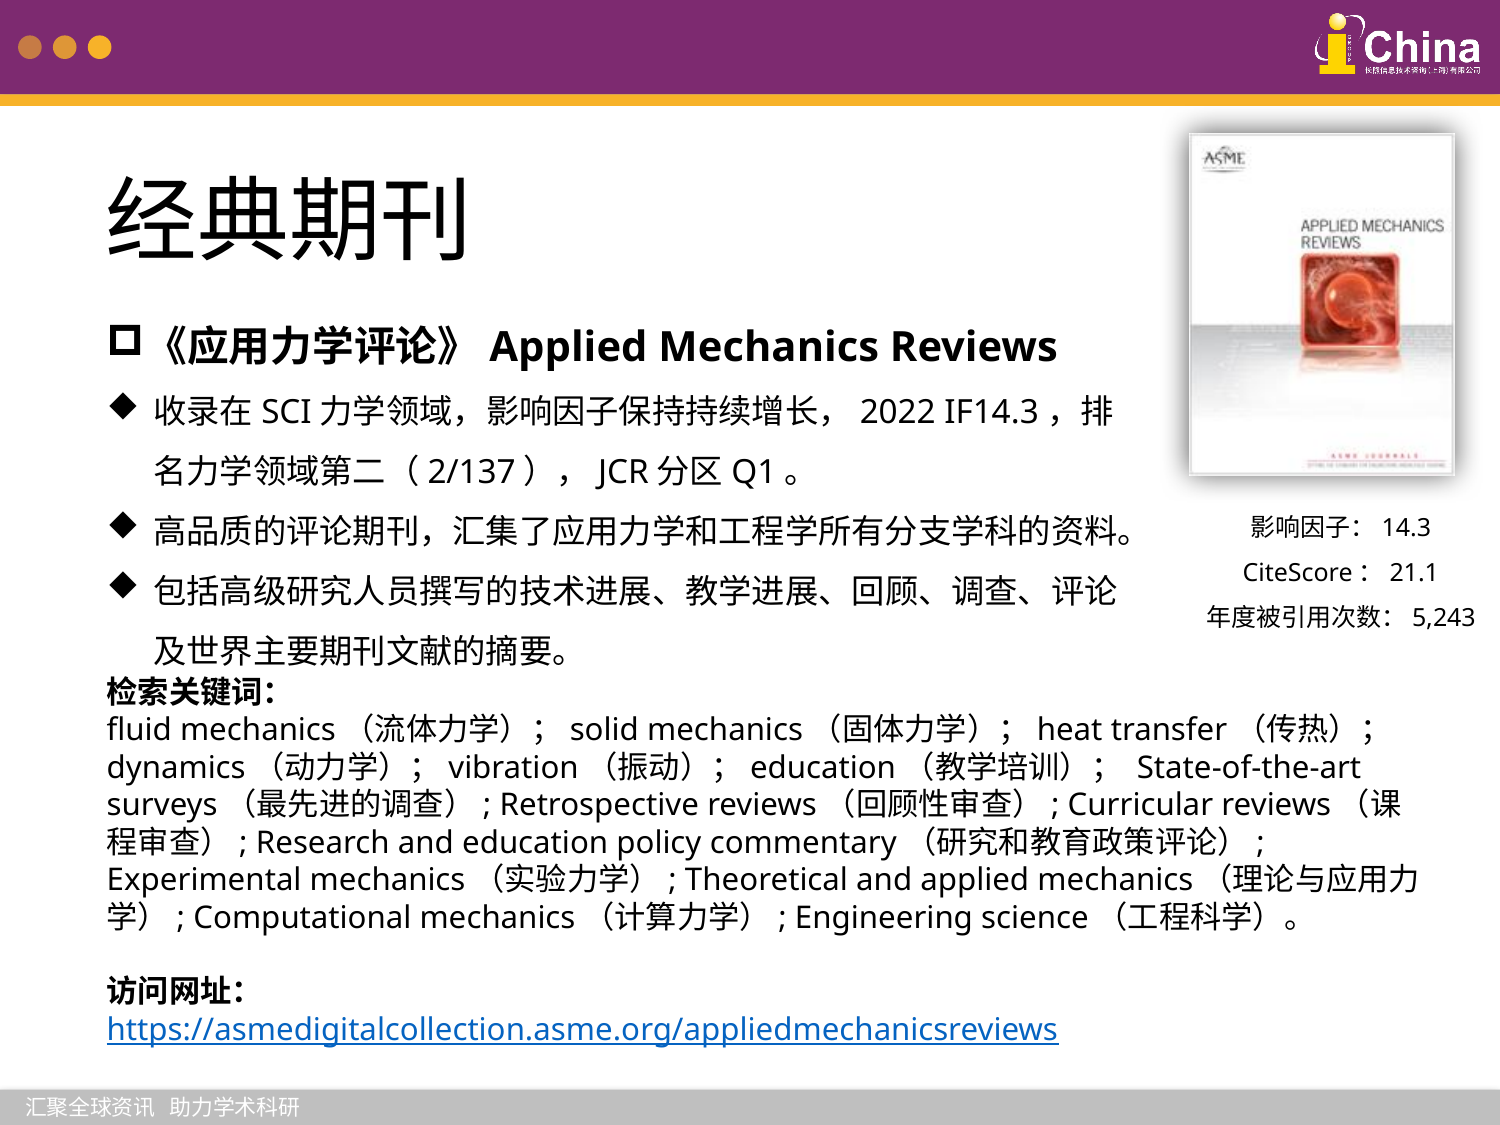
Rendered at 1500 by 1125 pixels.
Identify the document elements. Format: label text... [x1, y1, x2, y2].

picture [1189, 133, 1455, 476]
picture [1312, 11, 1482, 75]
text_box 《应用力学评论》Applied Mechanics Reviews 收录在SCI力学领域，影响因子保持持续增长，2022 IF14.3，排名力学领域第二（2/137），JCR分区Q1。 高品质的评论期刊，汇集了应用力学和工程学所有分支学科的资料。 包括高级研究人员撰写的技术进展、教学进展、回顾、调查、评论及世界主要期刊文献的摘要。 [91, 296, 1156, 664]
text_box 经典期刊 [90, 137, 1189, 296]
text_box 检索关键词： fluid mechanics（流体力学）；solid mechanics（固体力学）；heat transfer（传热）；dynamics（动力学）；vibration（振动）；education（教学培训）； State-of-the-art surveys（最先进的调查）; Retrospective reviews（回顾性审查）; Curricular reviews（课程审查）; Research and education policy commentary（研究和教育政策评论）; Experimental mechanics（实验力学）; Theoretical and applied mechanics（理论与应用力学）; Computational mechanics（计算力学）; Engineering science（工程科学）。 访问网址： https://asmedigitalcollection.asme.org/appliedmechanicsreviews [91, 664, 1441, 1060]
text_box 影响因子：14.3 CiteScore：21.1 年度被引用次数：5,243 [1178, 489, 1500, 639]
